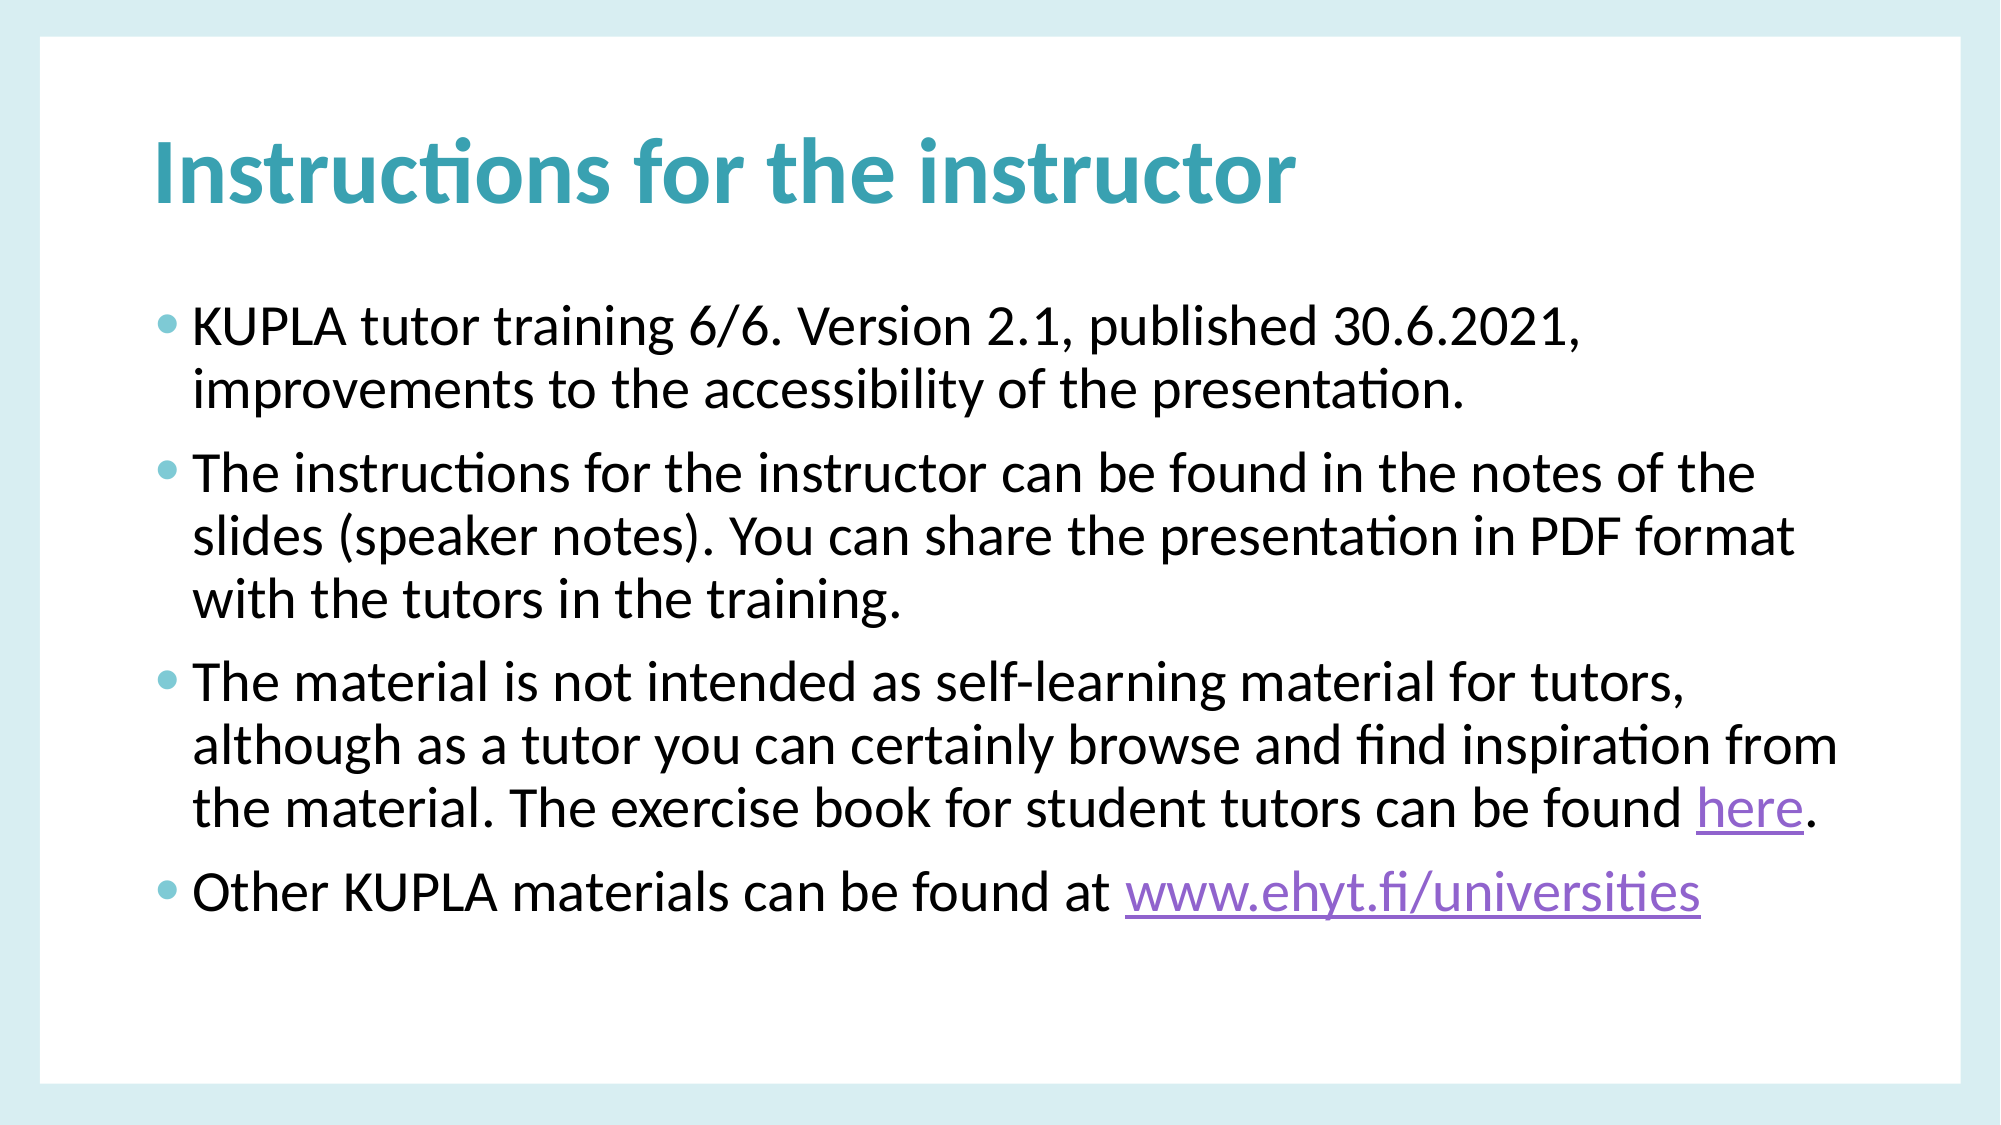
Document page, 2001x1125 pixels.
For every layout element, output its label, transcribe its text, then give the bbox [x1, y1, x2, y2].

title Instructions for the instructor [137, 94, 1863, 253]
list KUPLA tutor training 6/6. Version 2.1, published 30.6.2021, improvements to the accessibility of the presentation. The instructions for the instructor can be found in the notes of the slides (speaker notes). You can share the presentation in PDF format with the tutors in the training. The material is not intended as self-learning material for tutors, although as a tutor you can certainly browse and find inspiration from the material. The exercise book for student tutors can be found here. Other KUPLA materials can be found at www.ehyt.fi/universities [139, 287, 1871, 1076]
